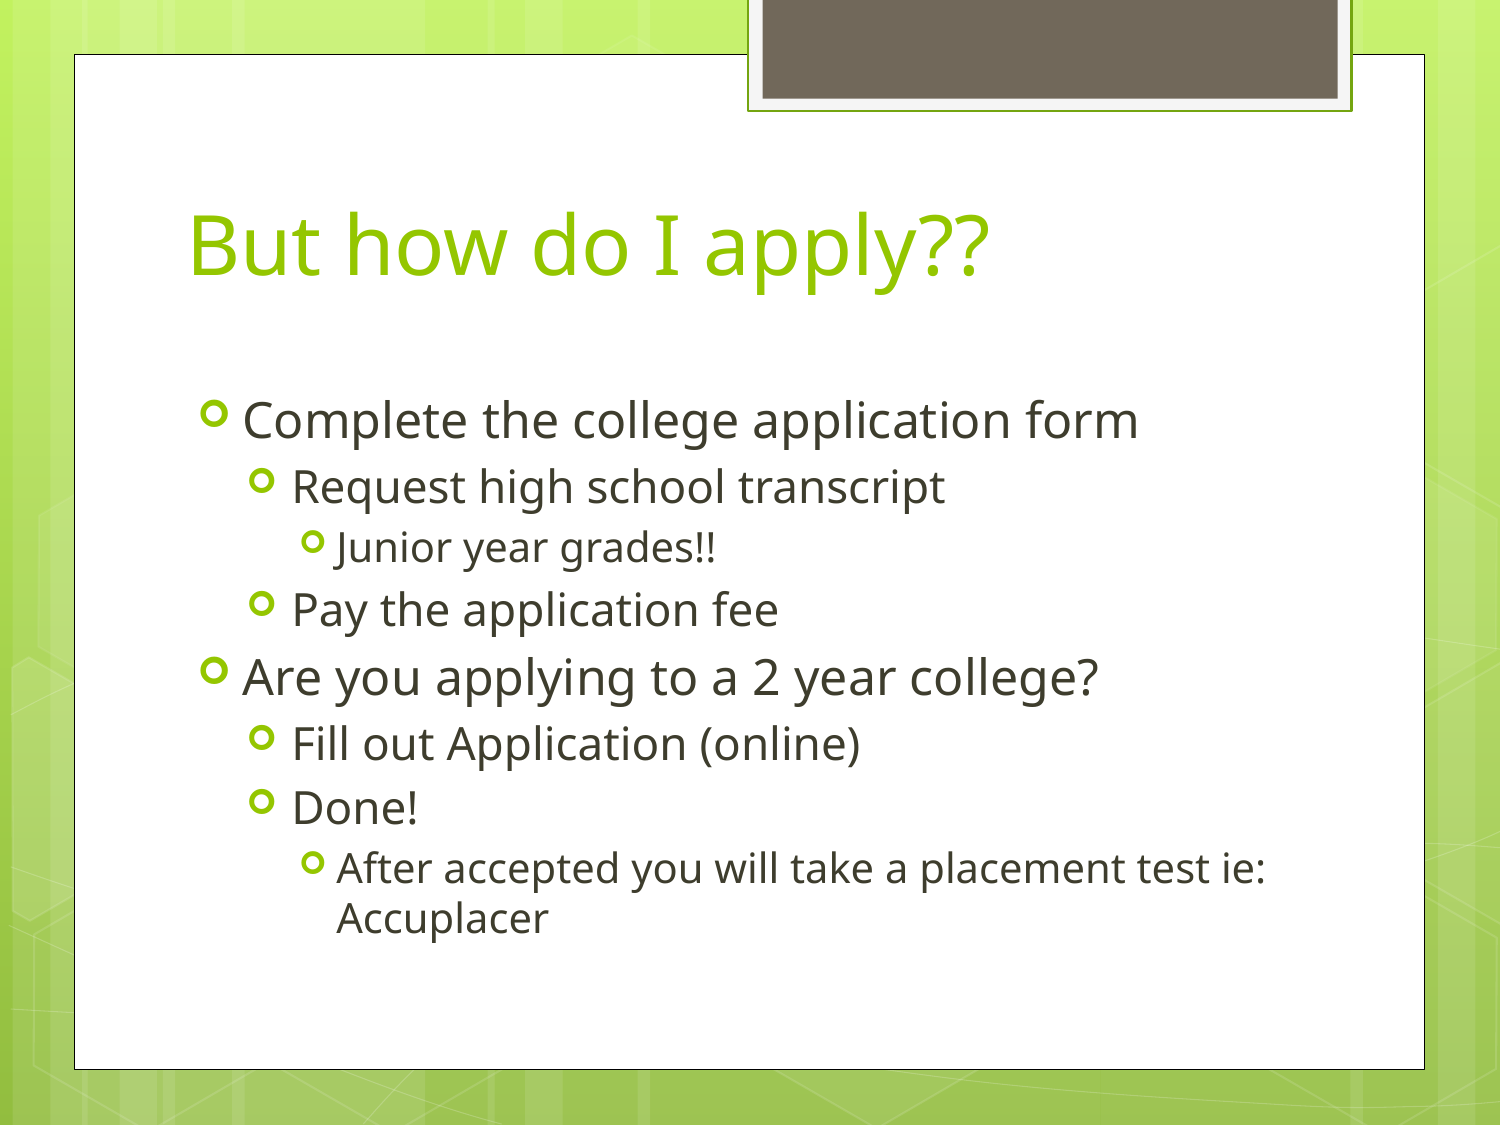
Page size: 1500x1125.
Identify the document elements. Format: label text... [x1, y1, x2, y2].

list Complete the college application form Request high school transcript Junior year grades!! Pay the application fee Are you applying to a 2 year college? Fill out Application (online) Done! After accepted you will take a placement test ie: Accuplacer [171, 381, 1283, 957]
title But how do I apply?? [171, 168, 1324, 300]
